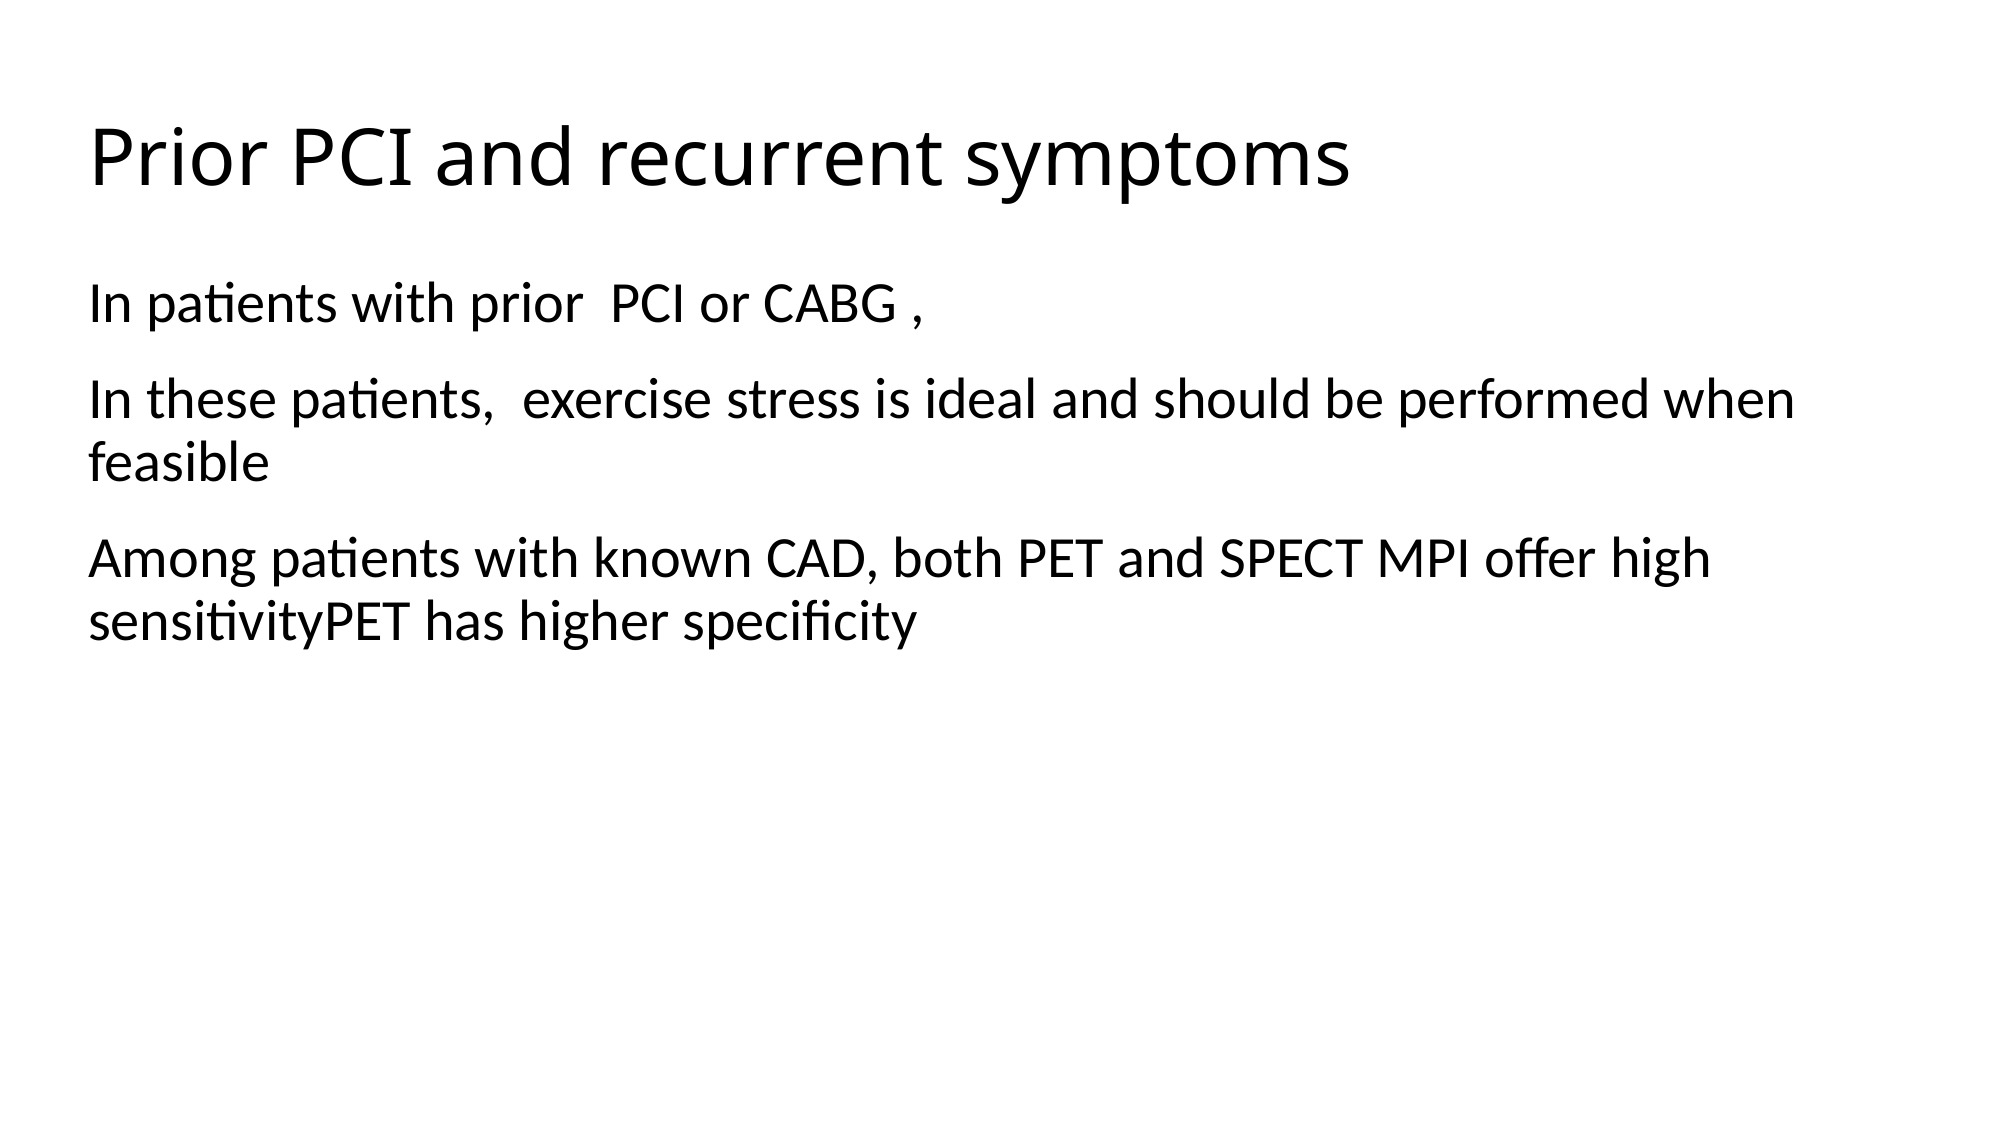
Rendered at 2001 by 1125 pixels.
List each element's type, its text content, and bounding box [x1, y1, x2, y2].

title Prior PCI and recurrent symptoms [68, 97, 1932, 223]
list In patients with prior PCI or CABG , In these patients, exercise stress is ideal and should be performed when feasible Among patients with known CAD, both PET and SPECT MPI offer high sensitivityPET has higher specificity [68, 252, 1932, 1000]
